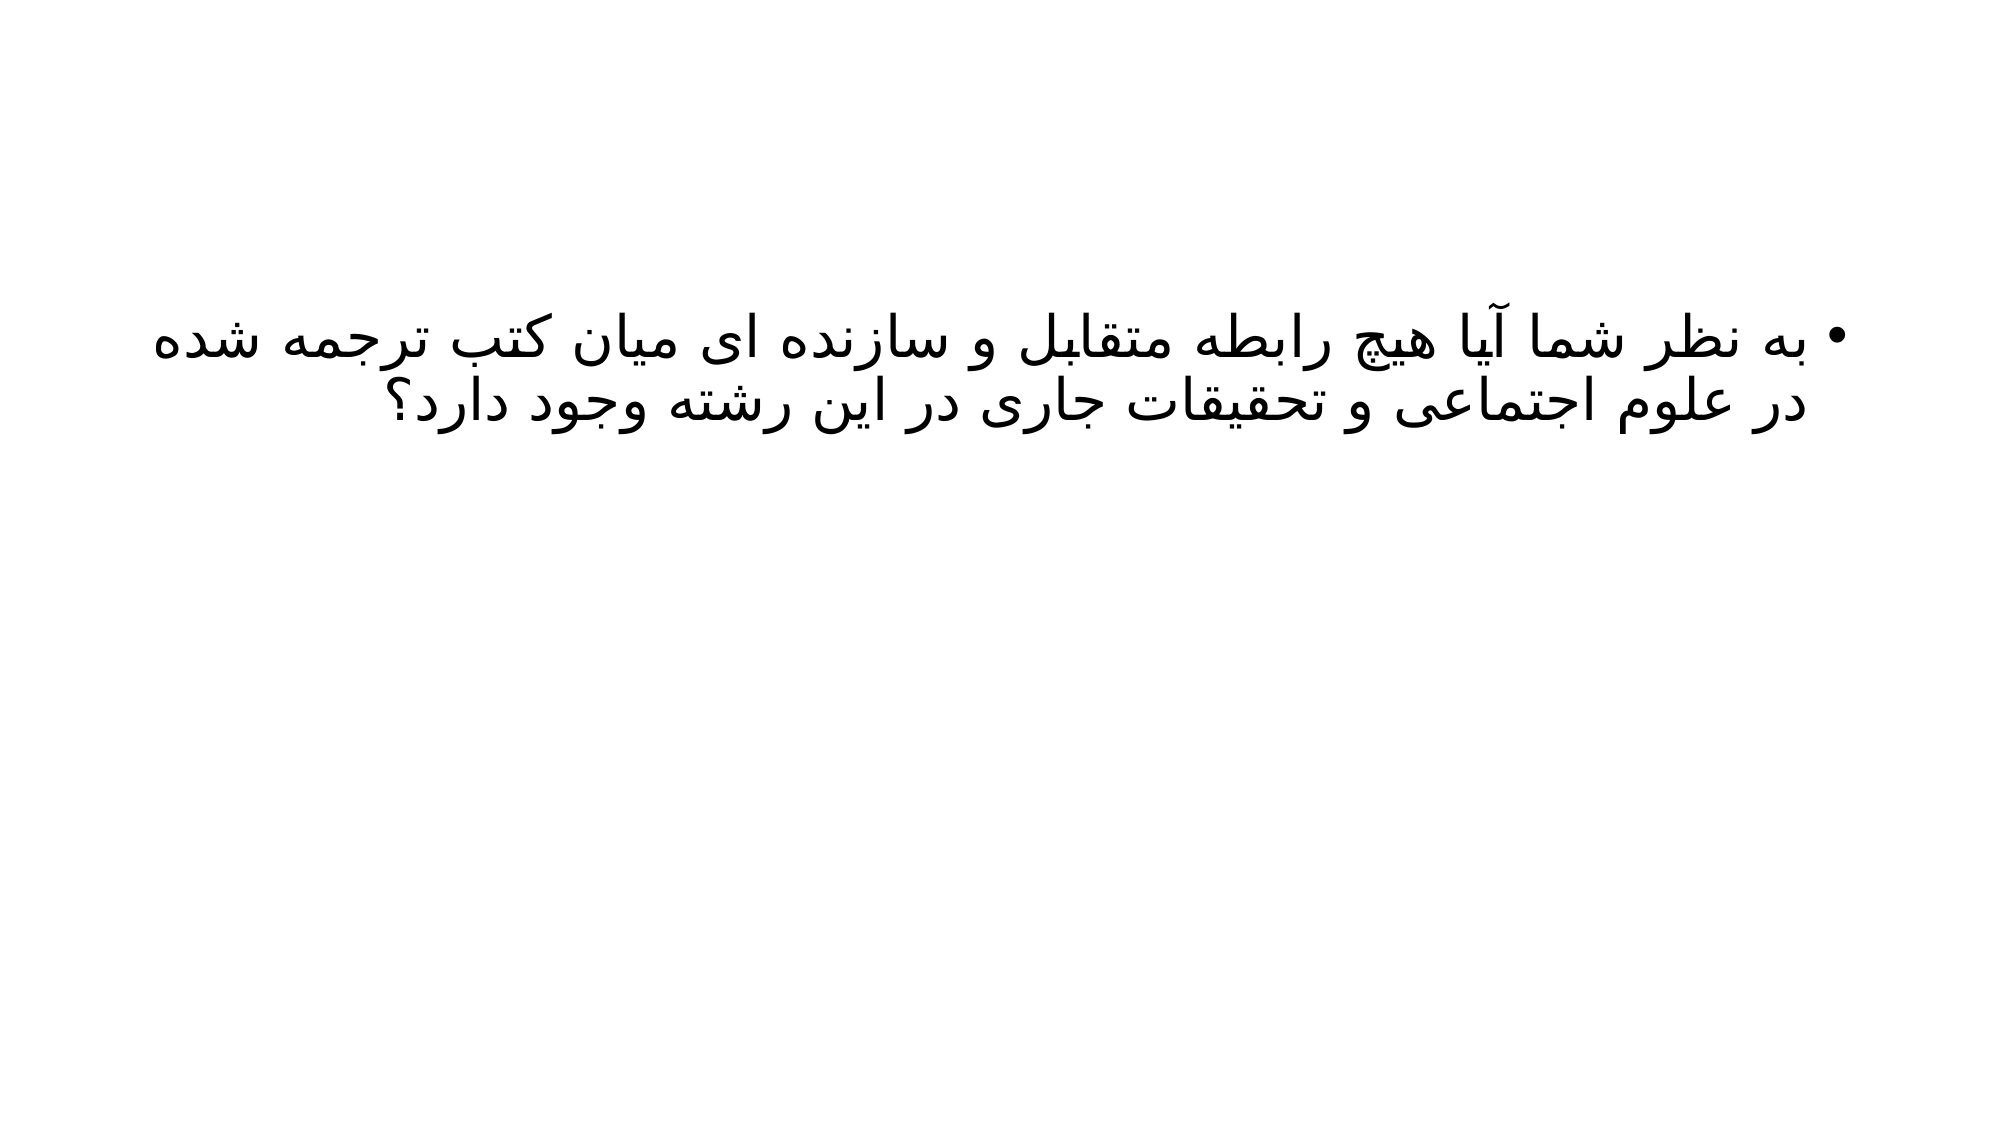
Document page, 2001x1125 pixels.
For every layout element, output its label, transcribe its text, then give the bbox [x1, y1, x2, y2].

list به نظر شما آیا هیچ رابطه متقابل و سازنده ای میان کتب ترجمه شده در علوم اجتماعی و تحقیقات جاری در این رشته وجود دارد؟ [137, 299, 1863, 1014]
